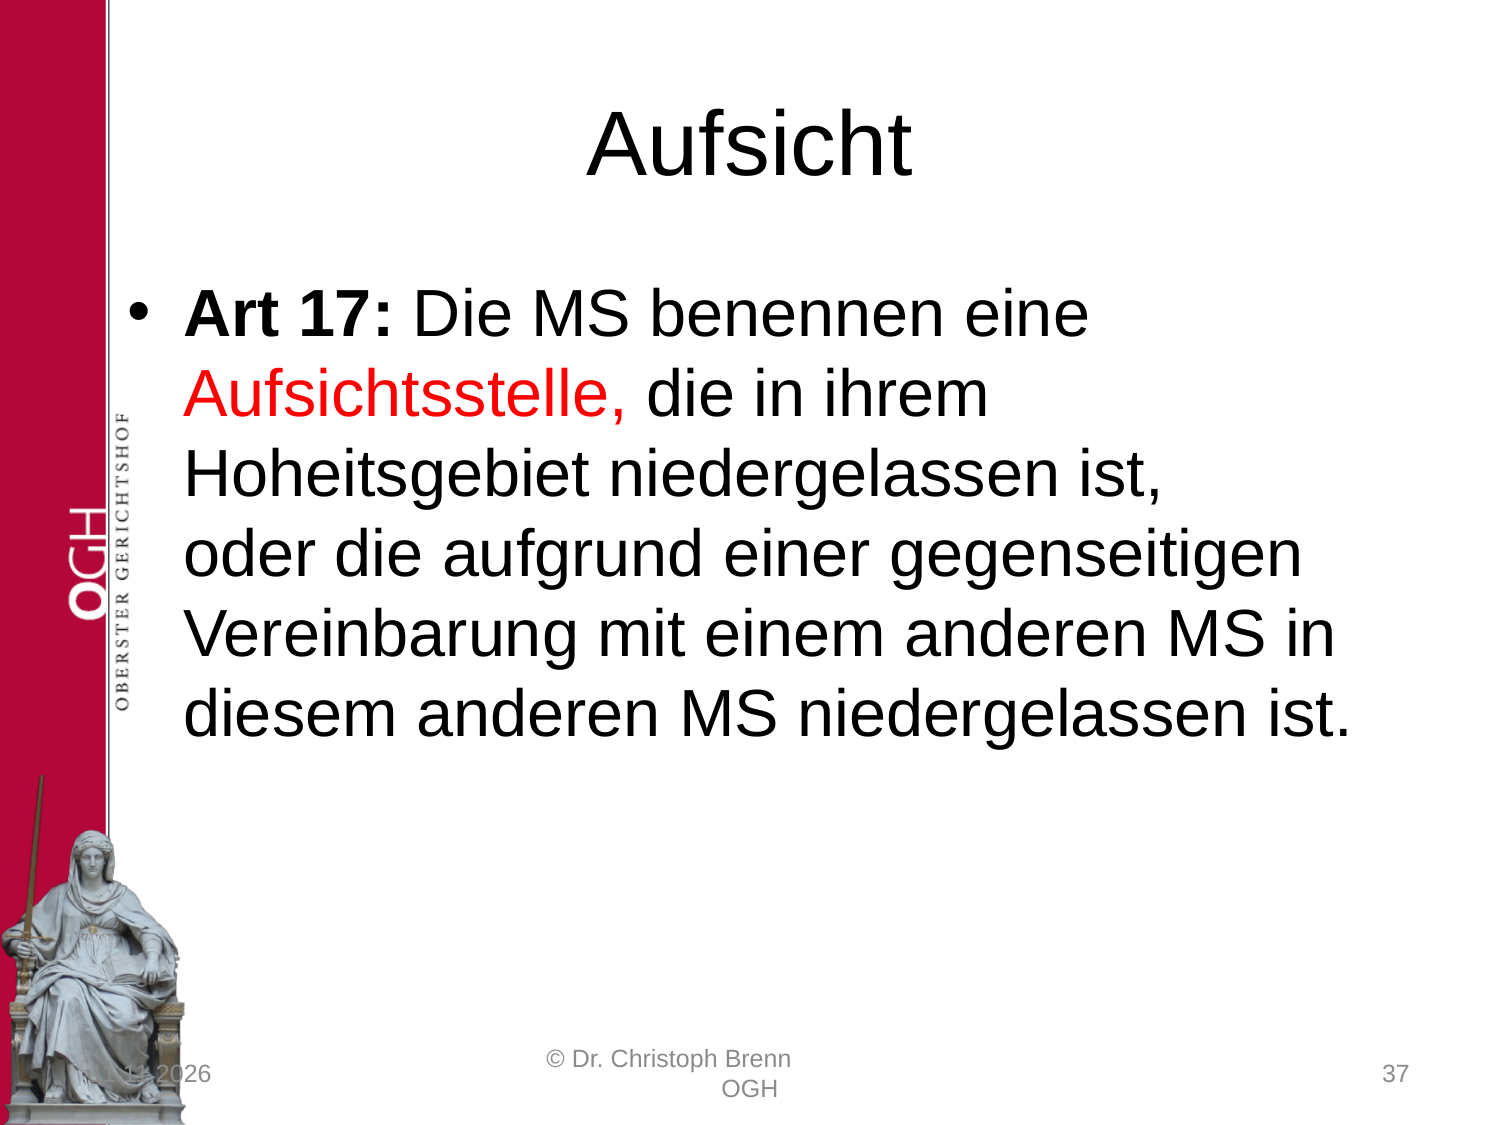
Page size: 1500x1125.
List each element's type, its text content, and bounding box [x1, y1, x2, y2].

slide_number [75, 1042, 425, 1103]
title Aufsicht [74, 44, 1426, 233]
footer © Dr. Christoph Brenn OGH [512, 1042, 988, 1103]
picture [0, 0, 186, 1125]
list Art 17: Die MS benennen eine Aufsichtsstelle, die in ihrem Hoheitsgebiet niedergelassen ist, oder die aufgrund einer gegenseitigen Vereinbarung mit einem anderen MS in diesem anderen MS niedergelassen ist. [111, 262, 1426, 1006]
slide_number 37 [1074, 1042, 1425, 1103]
